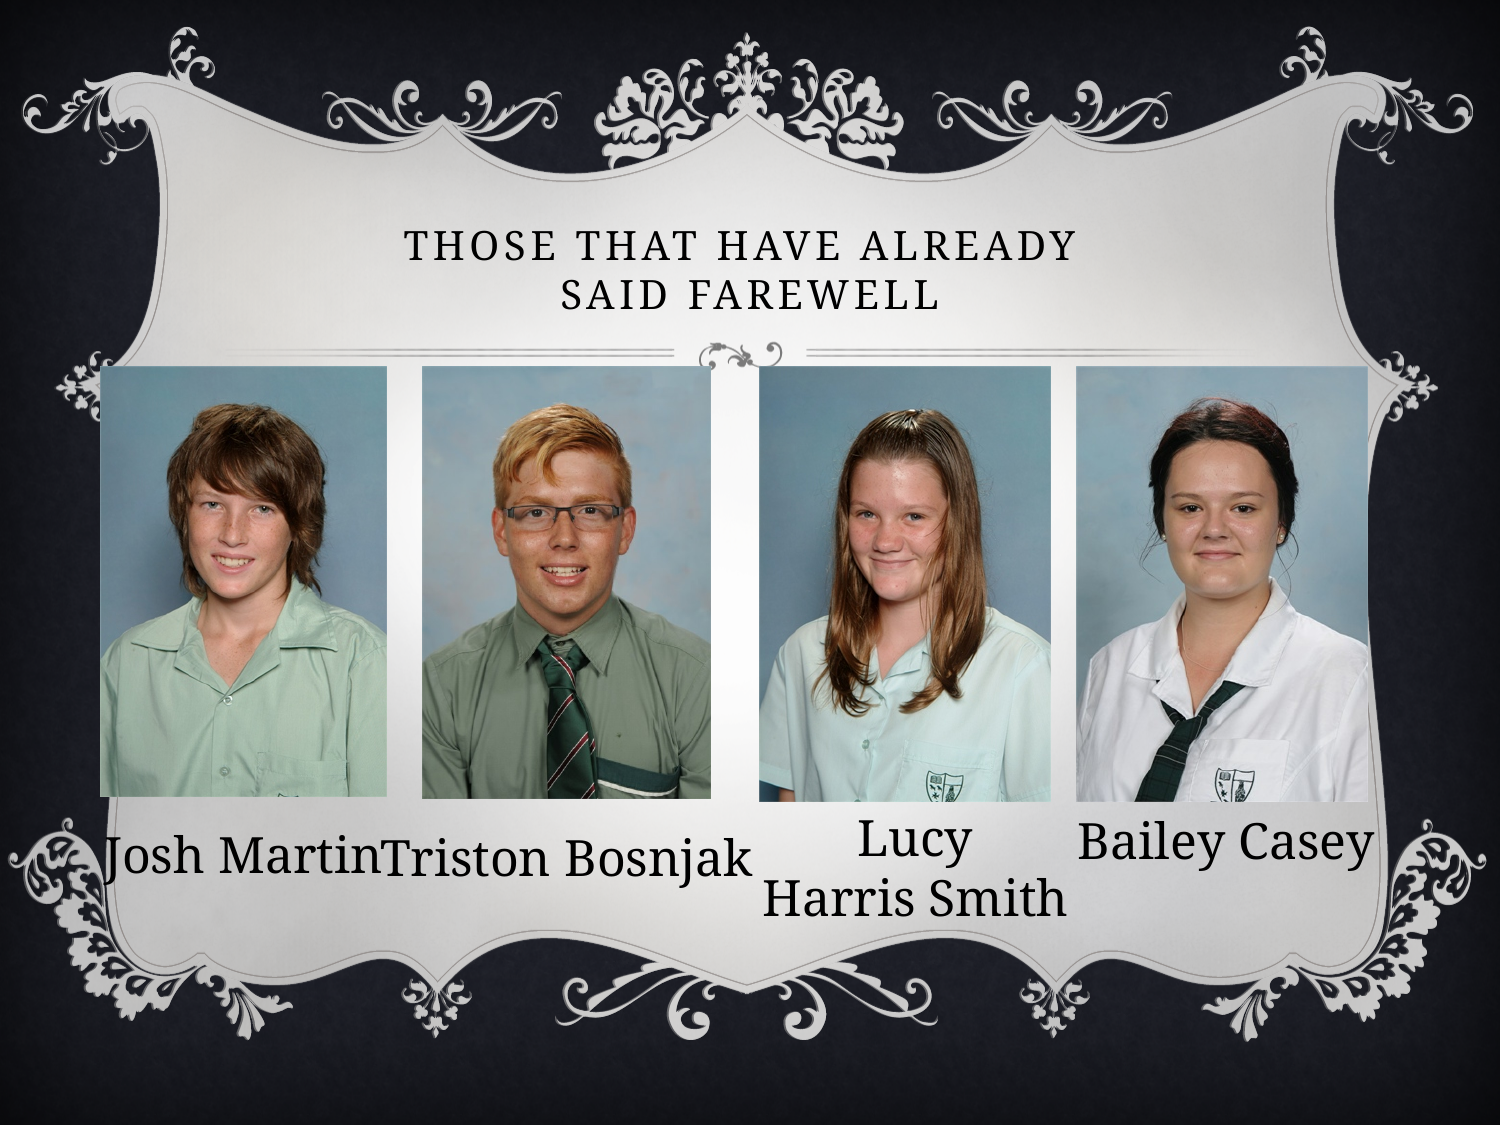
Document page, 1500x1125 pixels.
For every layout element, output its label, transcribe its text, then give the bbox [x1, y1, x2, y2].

picture [0, 0, 1500, 265]
text_box Josh Martin [89, 816, 398, 892]
title Those that have already said farewell [225, 212, 1275, 325]
text_box Triston Bosnjak [365, 819, 768, 895]
text_box Lucy Harris Smith [747, 798, 1084, 934]
text_box Bailey Casey [1063, 802, 1390, 878]
picture [0, 365, 1500, 1125]
